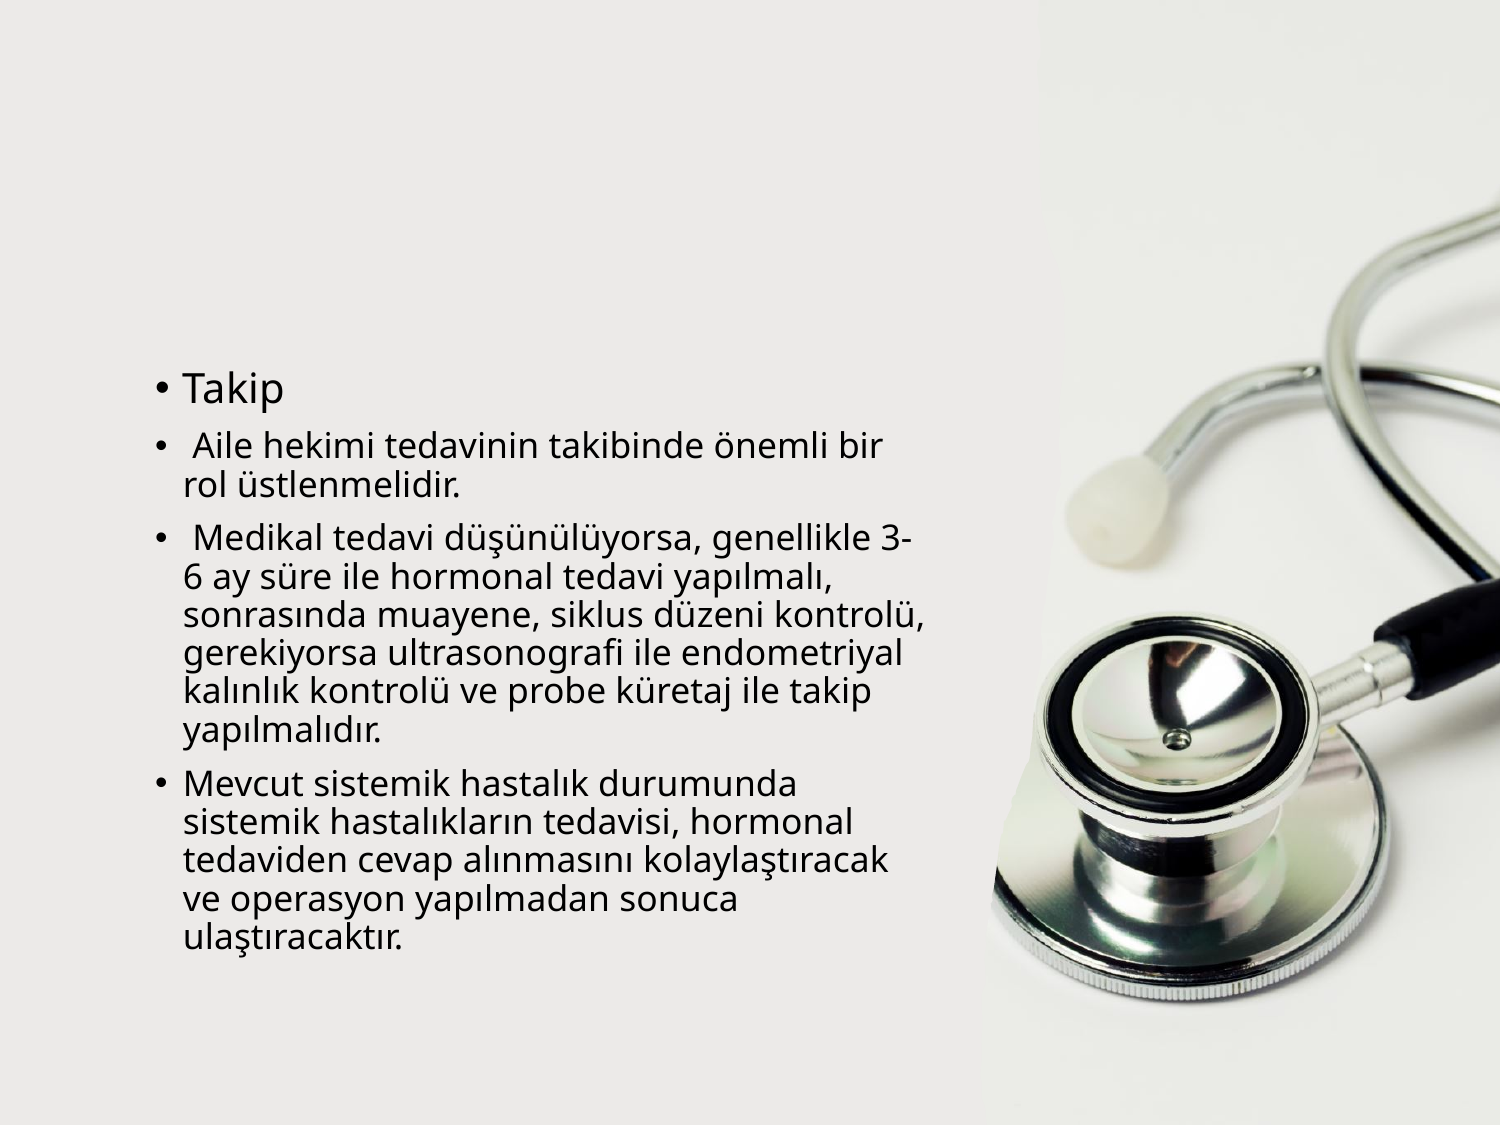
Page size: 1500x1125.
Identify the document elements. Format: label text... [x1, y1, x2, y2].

picture [979, 0, 1500, 1125]
text_box [0, 0, 979, 1125]
list Takip Aile hekimi tedavinin takibinde önemli bir rol üstlenmelidir. Medikal tedavi düşünülüyorsa, genellikle 3-6 ay süre ile hormonal tedavi yapılmalı, sonrasında muayene, siklus düzeni kontrolü, gerekiyorsa ultrasonografi ile endometriyal kalınlık kontrolü ve probe küretaj ile takip yapılmalıdır. Mevcut sistemik hastalık durumunda sistemik hastalıkların tedavisi, hormonal tedaviden cevap alınmasını kolaylaştıracak ve operasyon yapılmadan sonuca ulaştıracaktır. [139, 359, 942, 1002]
